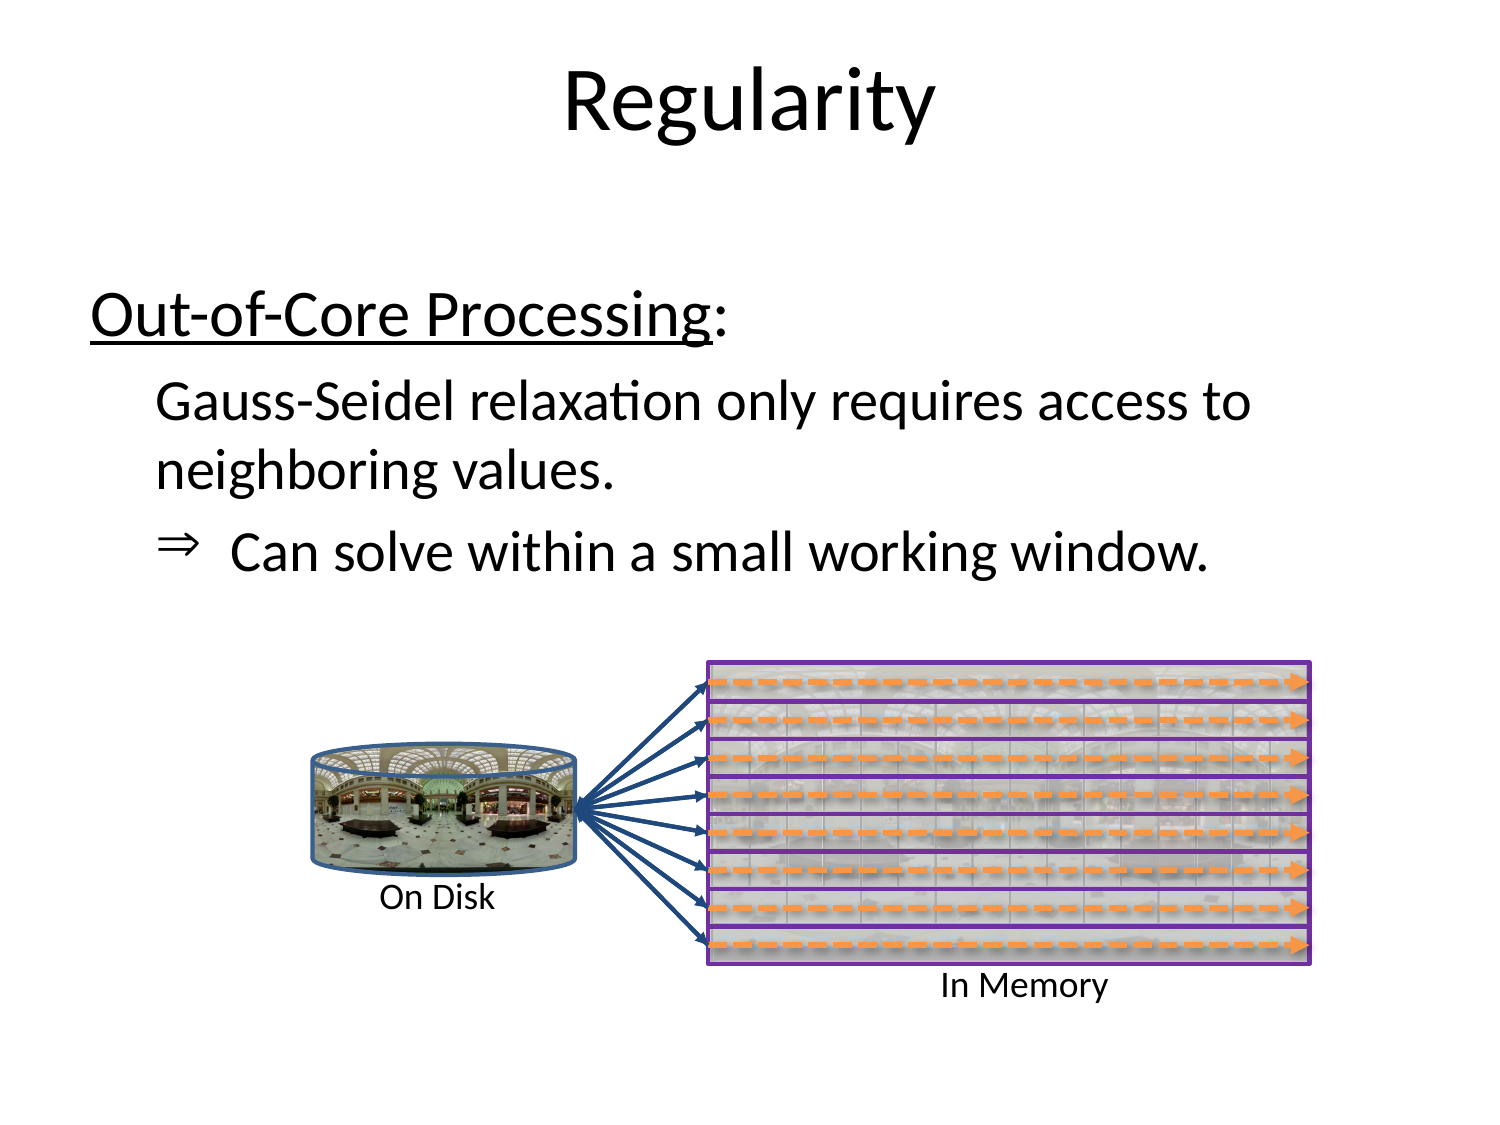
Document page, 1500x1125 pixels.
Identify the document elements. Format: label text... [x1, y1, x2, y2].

picture [709, 721, 1310, 757]
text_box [574, 681, 709, 719]
picture [709, 871, 1310, 907]
picture [709, 833, 1310, 869]
picture [709, 758, 1310, 794]
picture [709, 908, 1310, 944]
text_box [574, 719, 709, 757]
text_box [310, 741, 567, 878]
picture [709, 683, 1310, 719]
title Regularity [75, 0, 1425, 188]
text_box On Disk [364, 874, 511, 925]
picture [709, 662, 1310, 681]
list Out-of-Core Processing: Gauss-Seidel relaxation only requires access to neighboring values. Can solve within a small working window. [75, 262, 1425, 1125]
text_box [574, 794, 709, 806]
text_box In Memory [925, 974, 1124, 1013]
picture [709, 796, 1310, 832]
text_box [574, 757, 709, 794]
picture [709, 946, 1310, 965]
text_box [574, 809, 709, 946]
